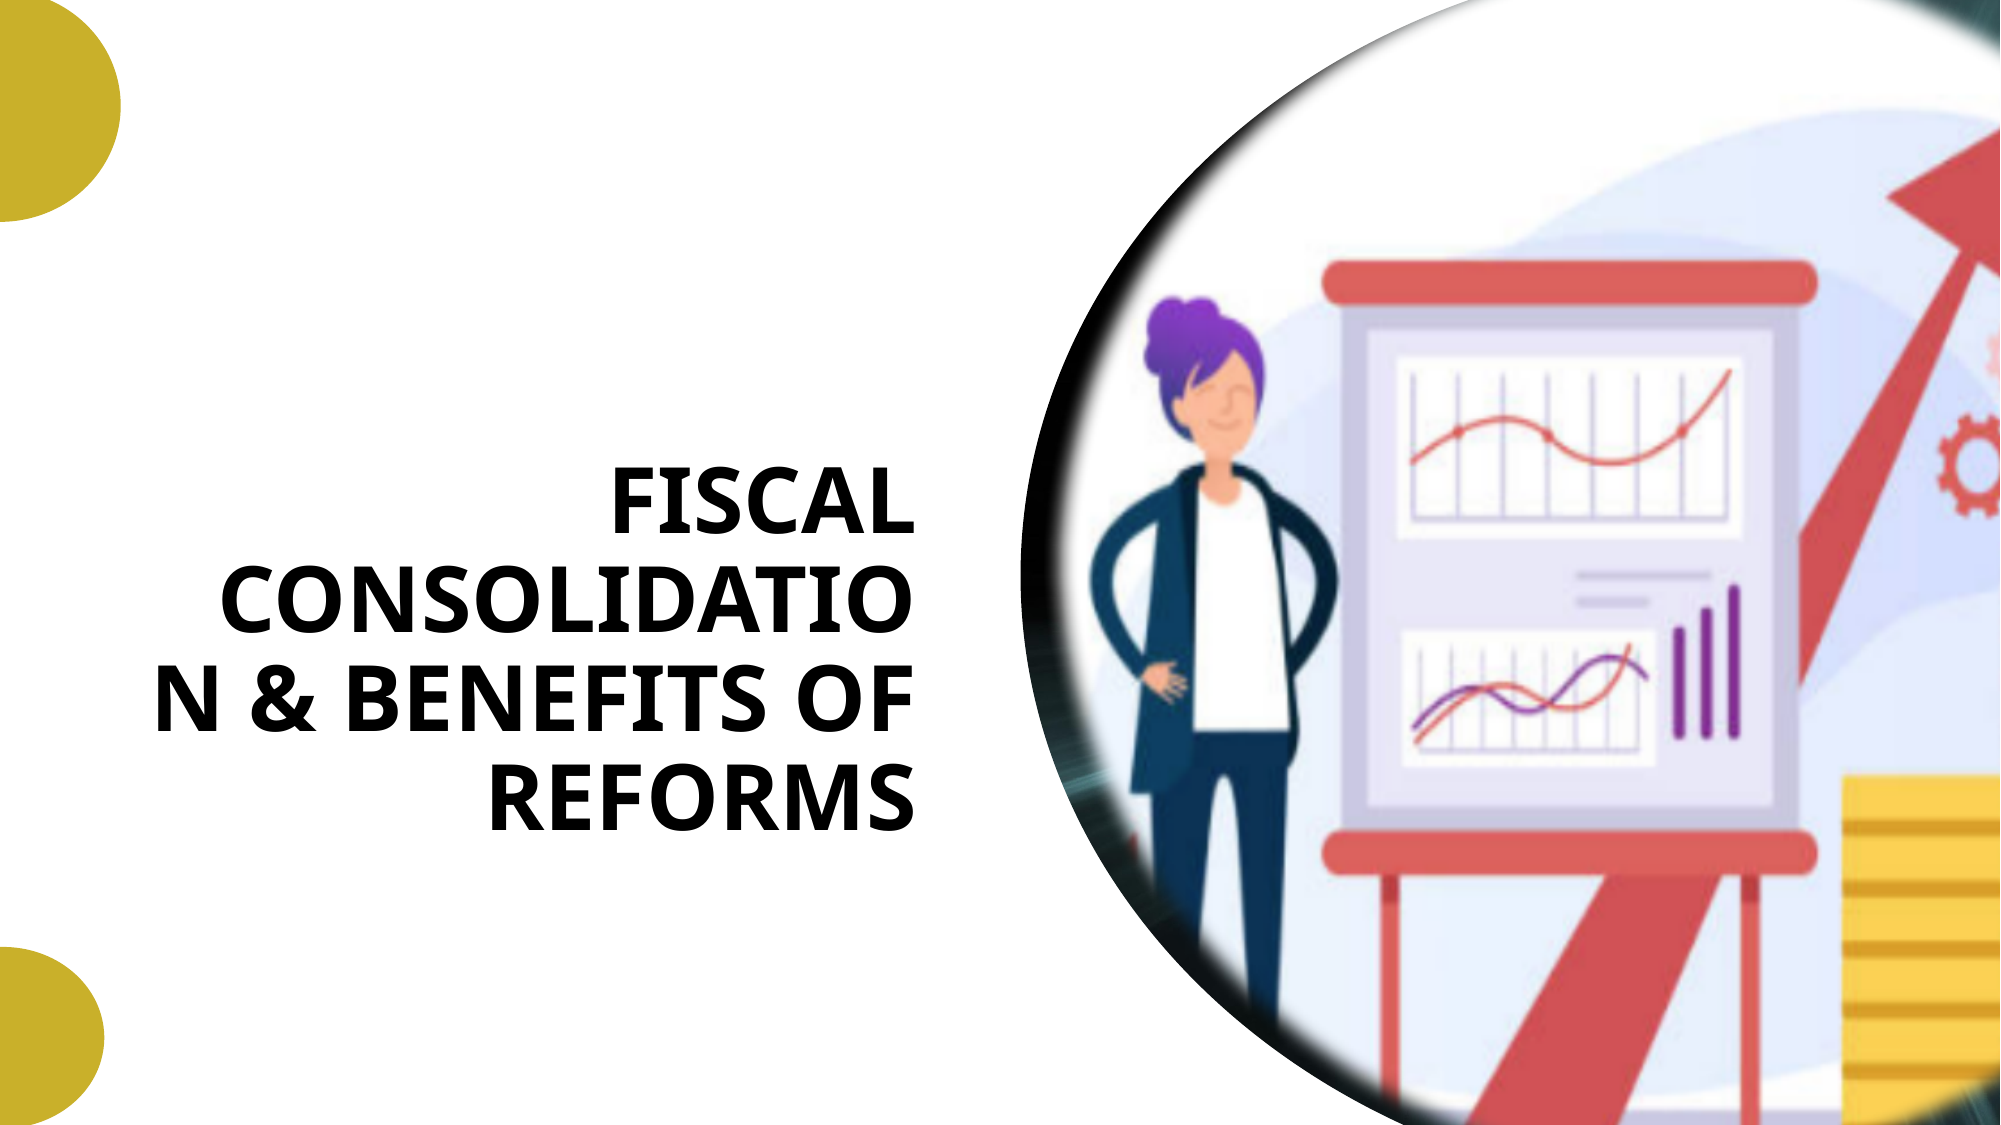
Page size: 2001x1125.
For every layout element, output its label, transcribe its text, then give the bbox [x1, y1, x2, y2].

title FISCAL CONSOLIDATION & BENEFITS OF REFORMS [134, 446, 932, 679]
picture [1020, 0, 2001, 1125]
